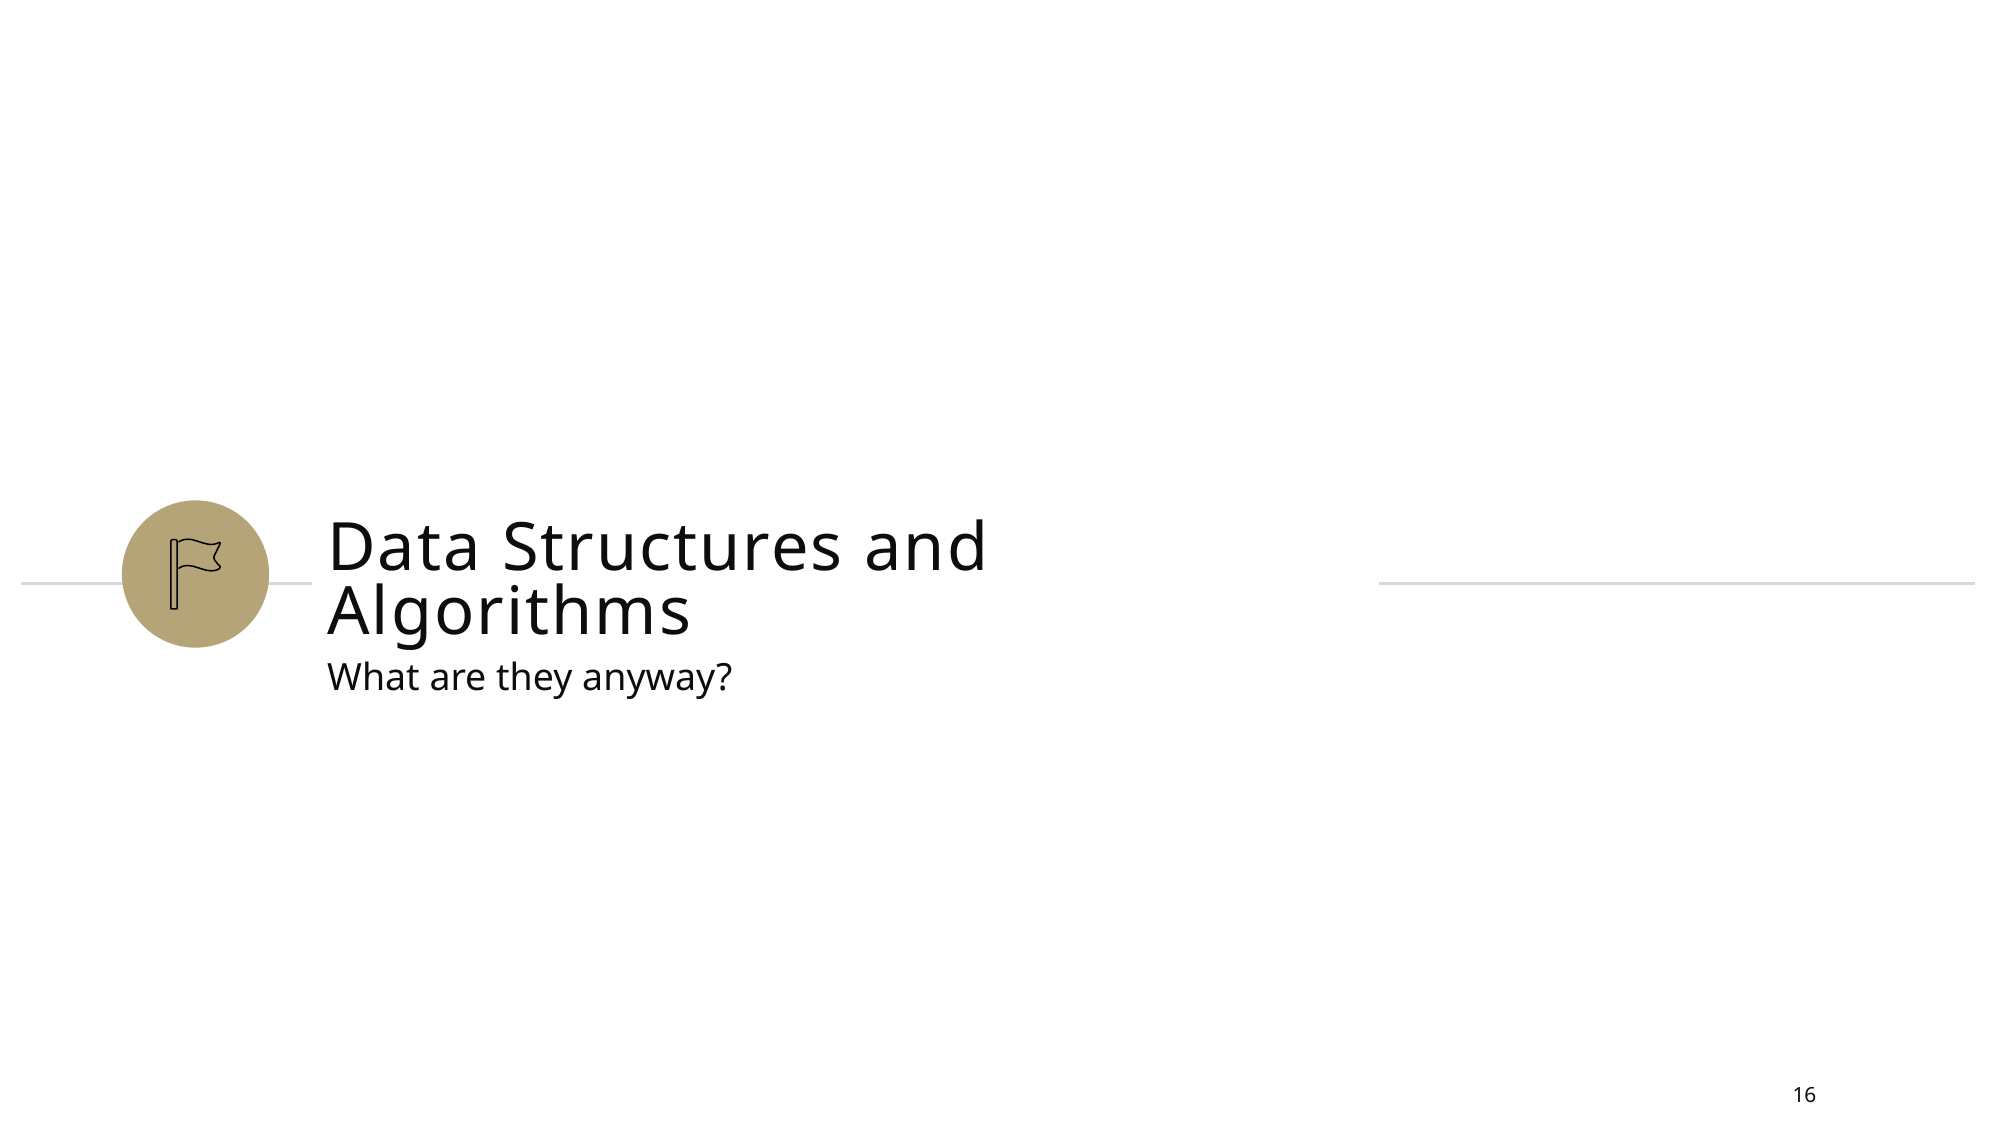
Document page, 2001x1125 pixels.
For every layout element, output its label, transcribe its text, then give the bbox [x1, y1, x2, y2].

slide_number 16 [1777, 1073, 1938, 1119]
list What are they anyway? [312, 644, 1379, 728]
title Data Structures and Algorithms [312, 535, 1379, 633]
